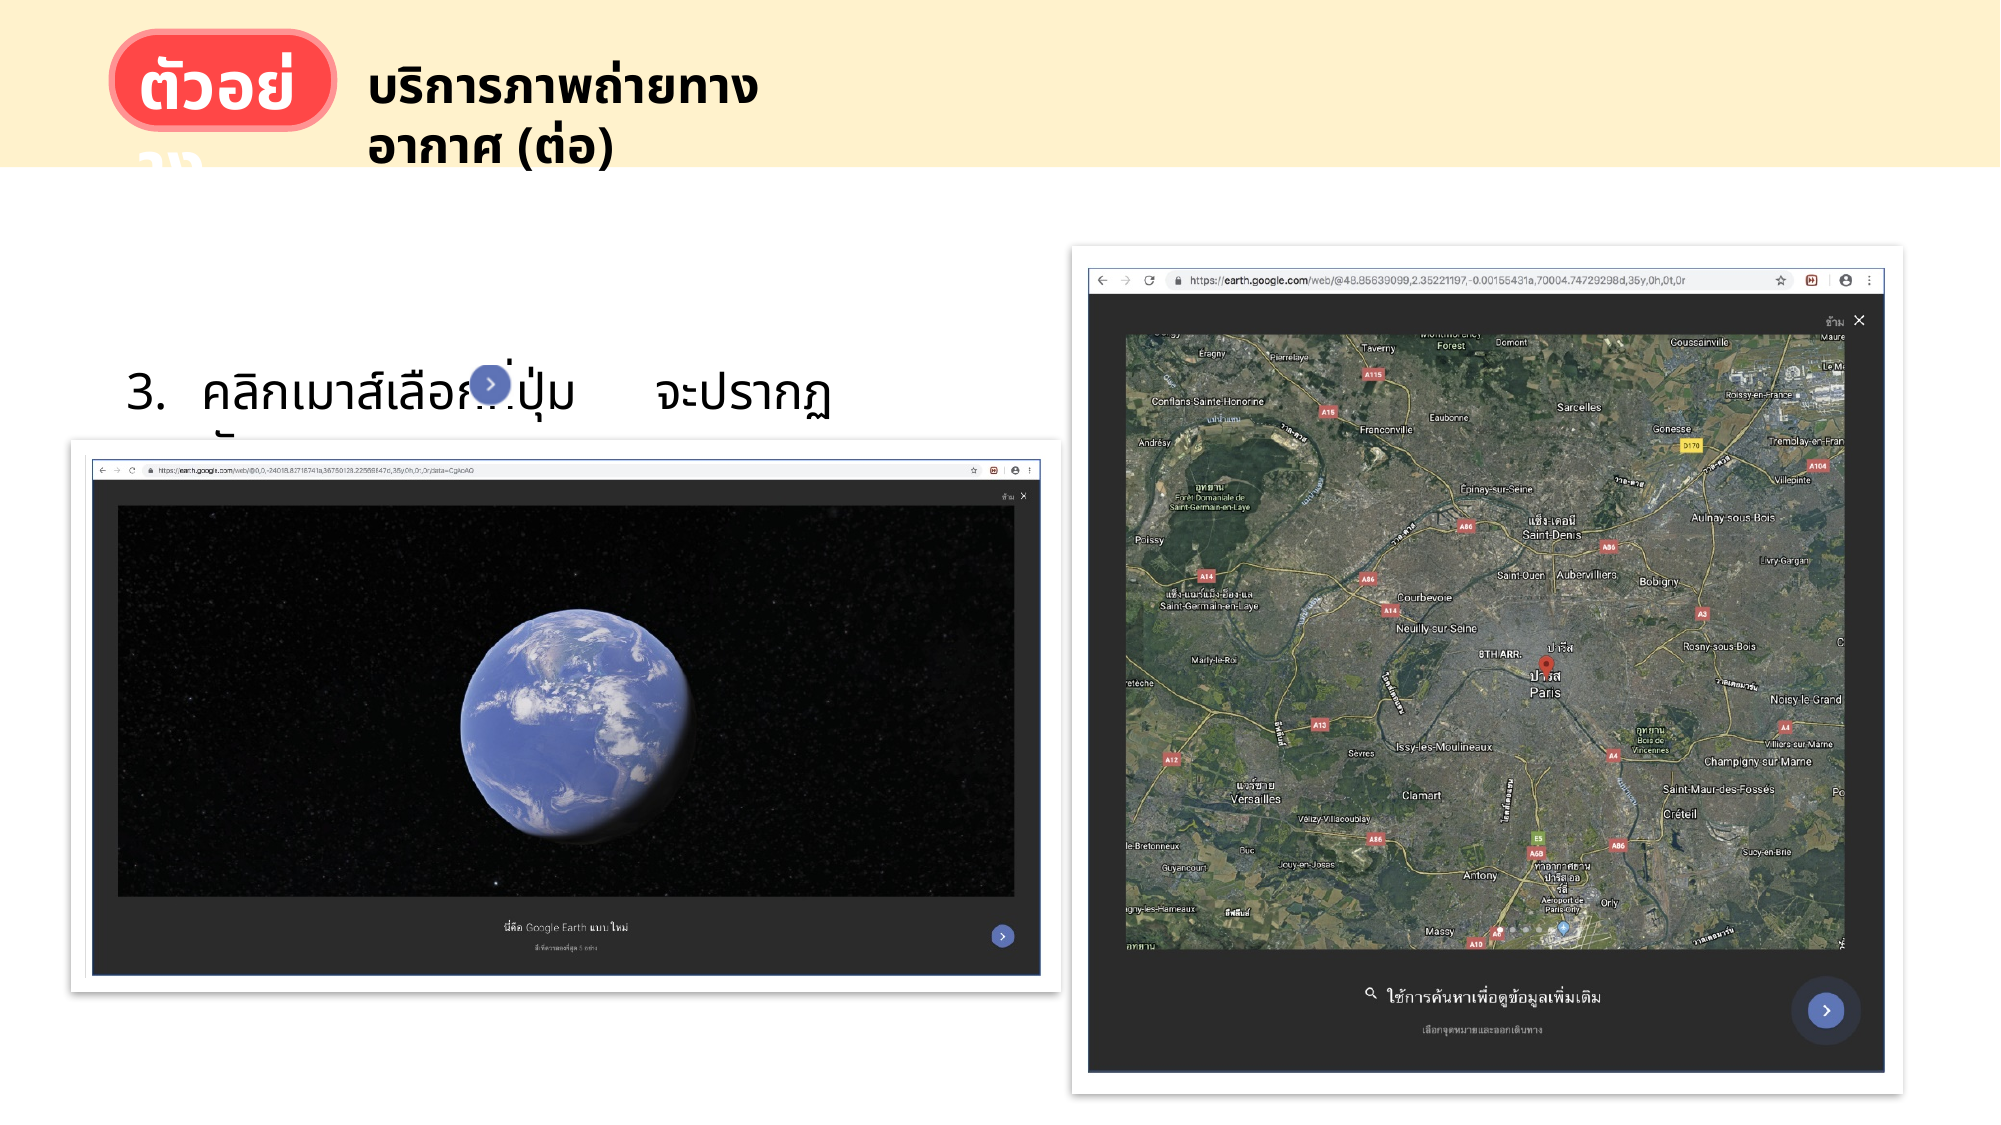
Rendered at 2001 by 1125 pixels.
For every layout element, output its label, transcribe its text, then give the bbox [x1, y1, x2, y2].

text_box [111, 31, 335, 132]
text_box [0, 0, 2000, 168]
text_box บริการภาพถ่ายทางอากาศ (ต่อ) [352, 45, 856, 181]
picture [85, 454, 1047, 978]
picture [1086, 260, 1889, 1080]
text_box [111, 352, 856, 429]
